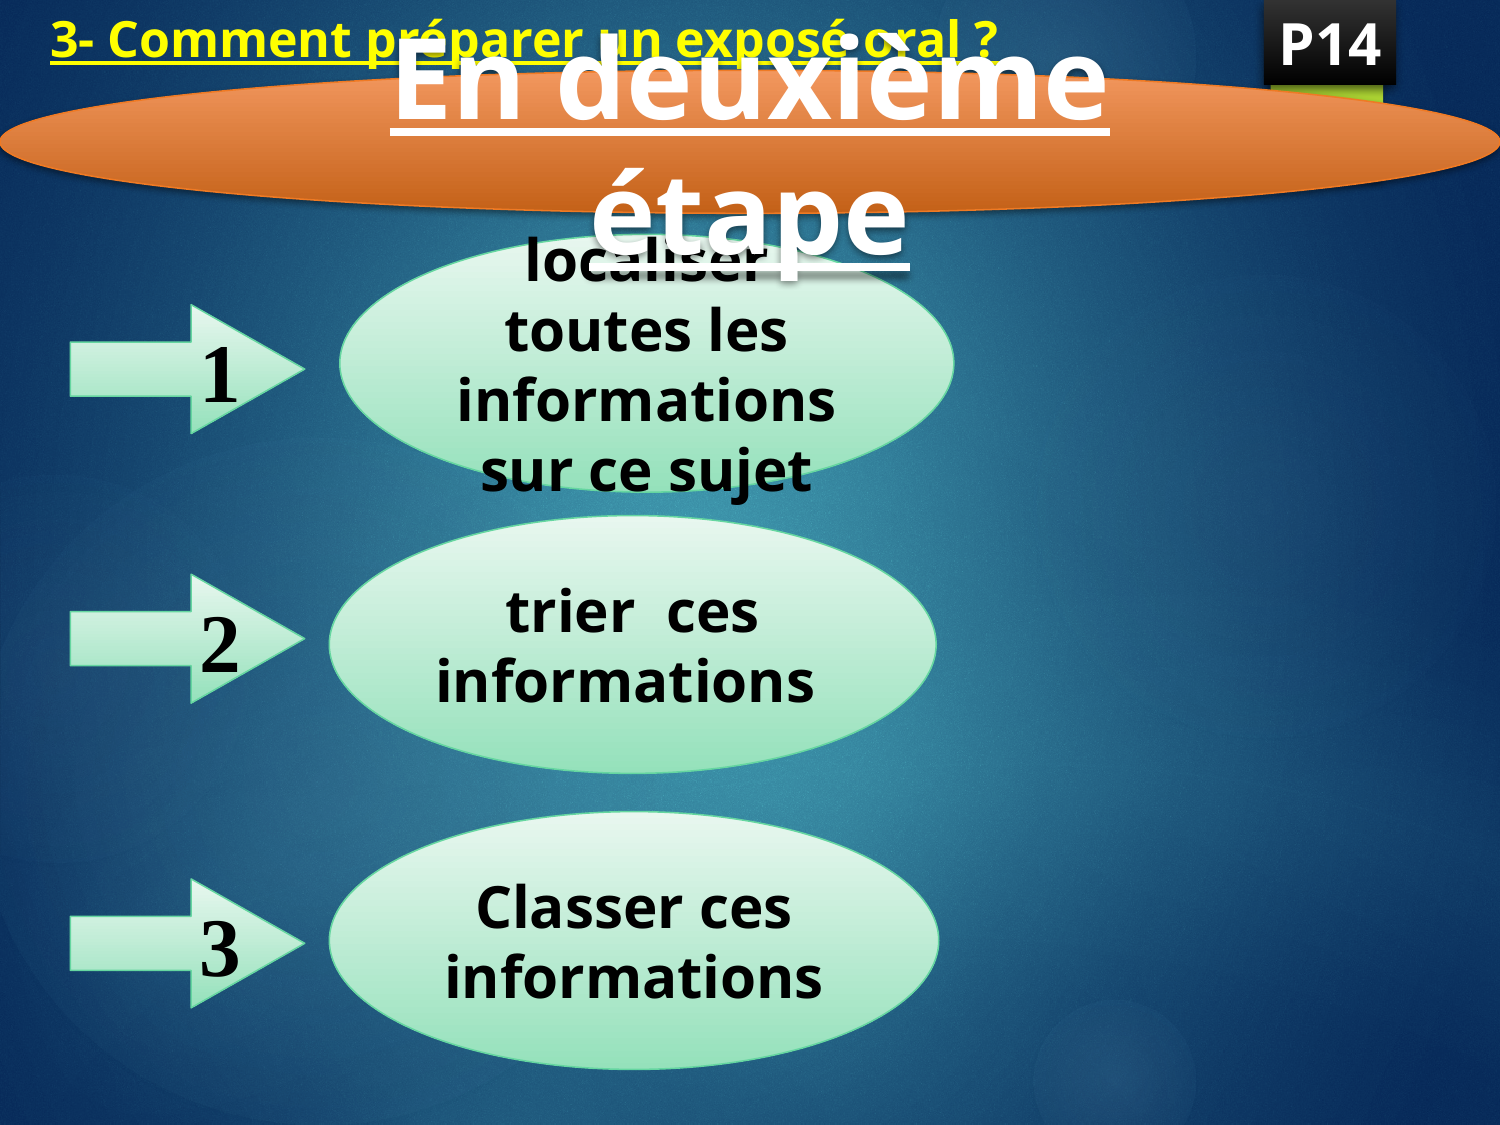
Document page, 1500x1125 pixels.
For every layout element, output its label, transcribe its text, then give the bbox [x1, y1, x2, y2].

text_box 3 [69, 878, 306, 1009]
text_box trier ces informations [328, 514, 937, 775]
text_box localiser toutes les informations sur ce sujet [339, 233, 955, 493]
text_box En deuxième étape [0, 69, 1500, 215]
text_box P14 [1263, 0, 1397, 85]
text_box 1 [69, 303, 306, 435]
title 3- Comment préparer un exposé oral ? [35, 0, 1079, 106]
text_box 2 [69, 573, 306, 704]
text_box Classer ces informations [328, 810, 940, 1071]
